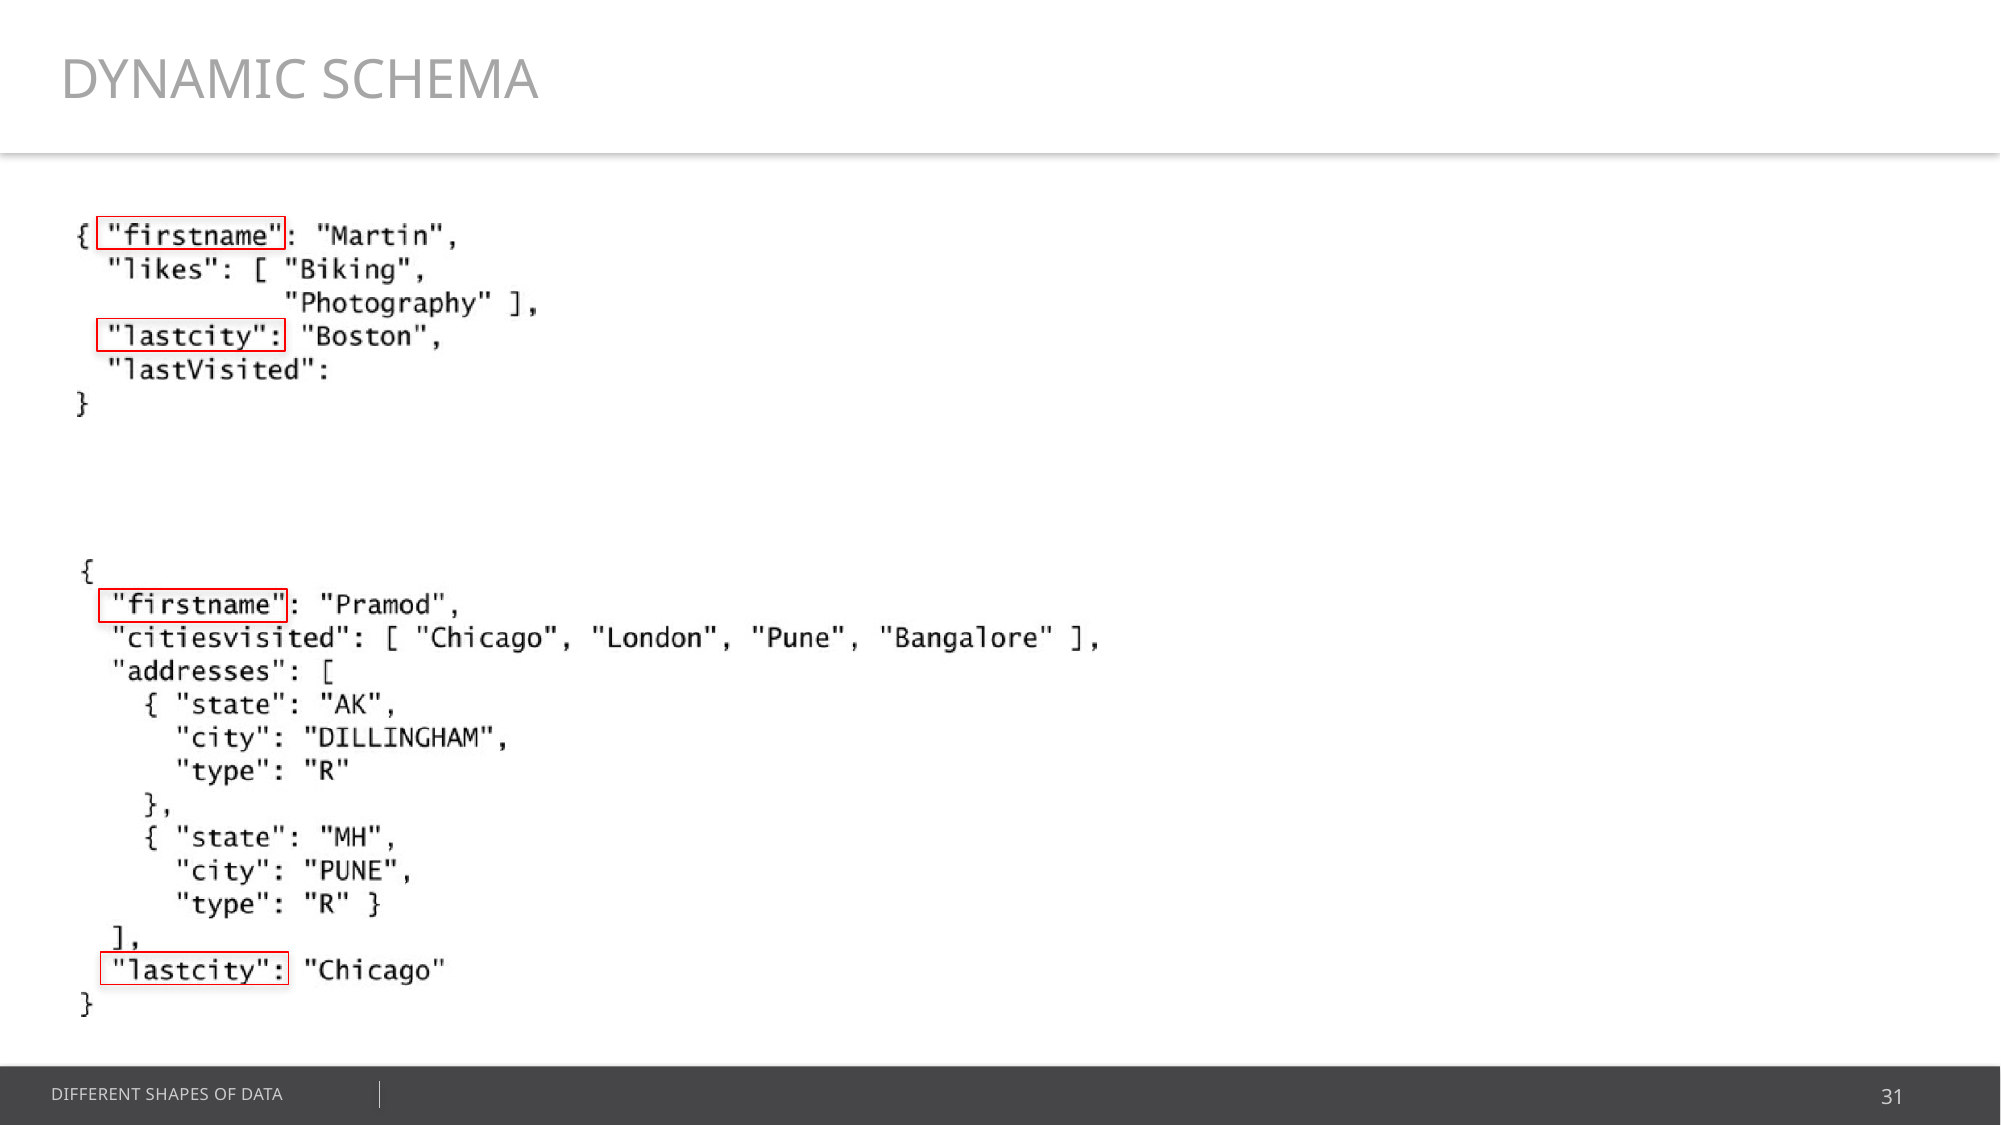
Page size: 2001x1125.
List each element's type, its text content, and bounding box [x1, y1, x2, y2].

picture [42, 216, 554, 469]
list DYNAMIC SCHEMA [0, 0, 2000, 153]
picture [42, 552, 1108, 1029]
